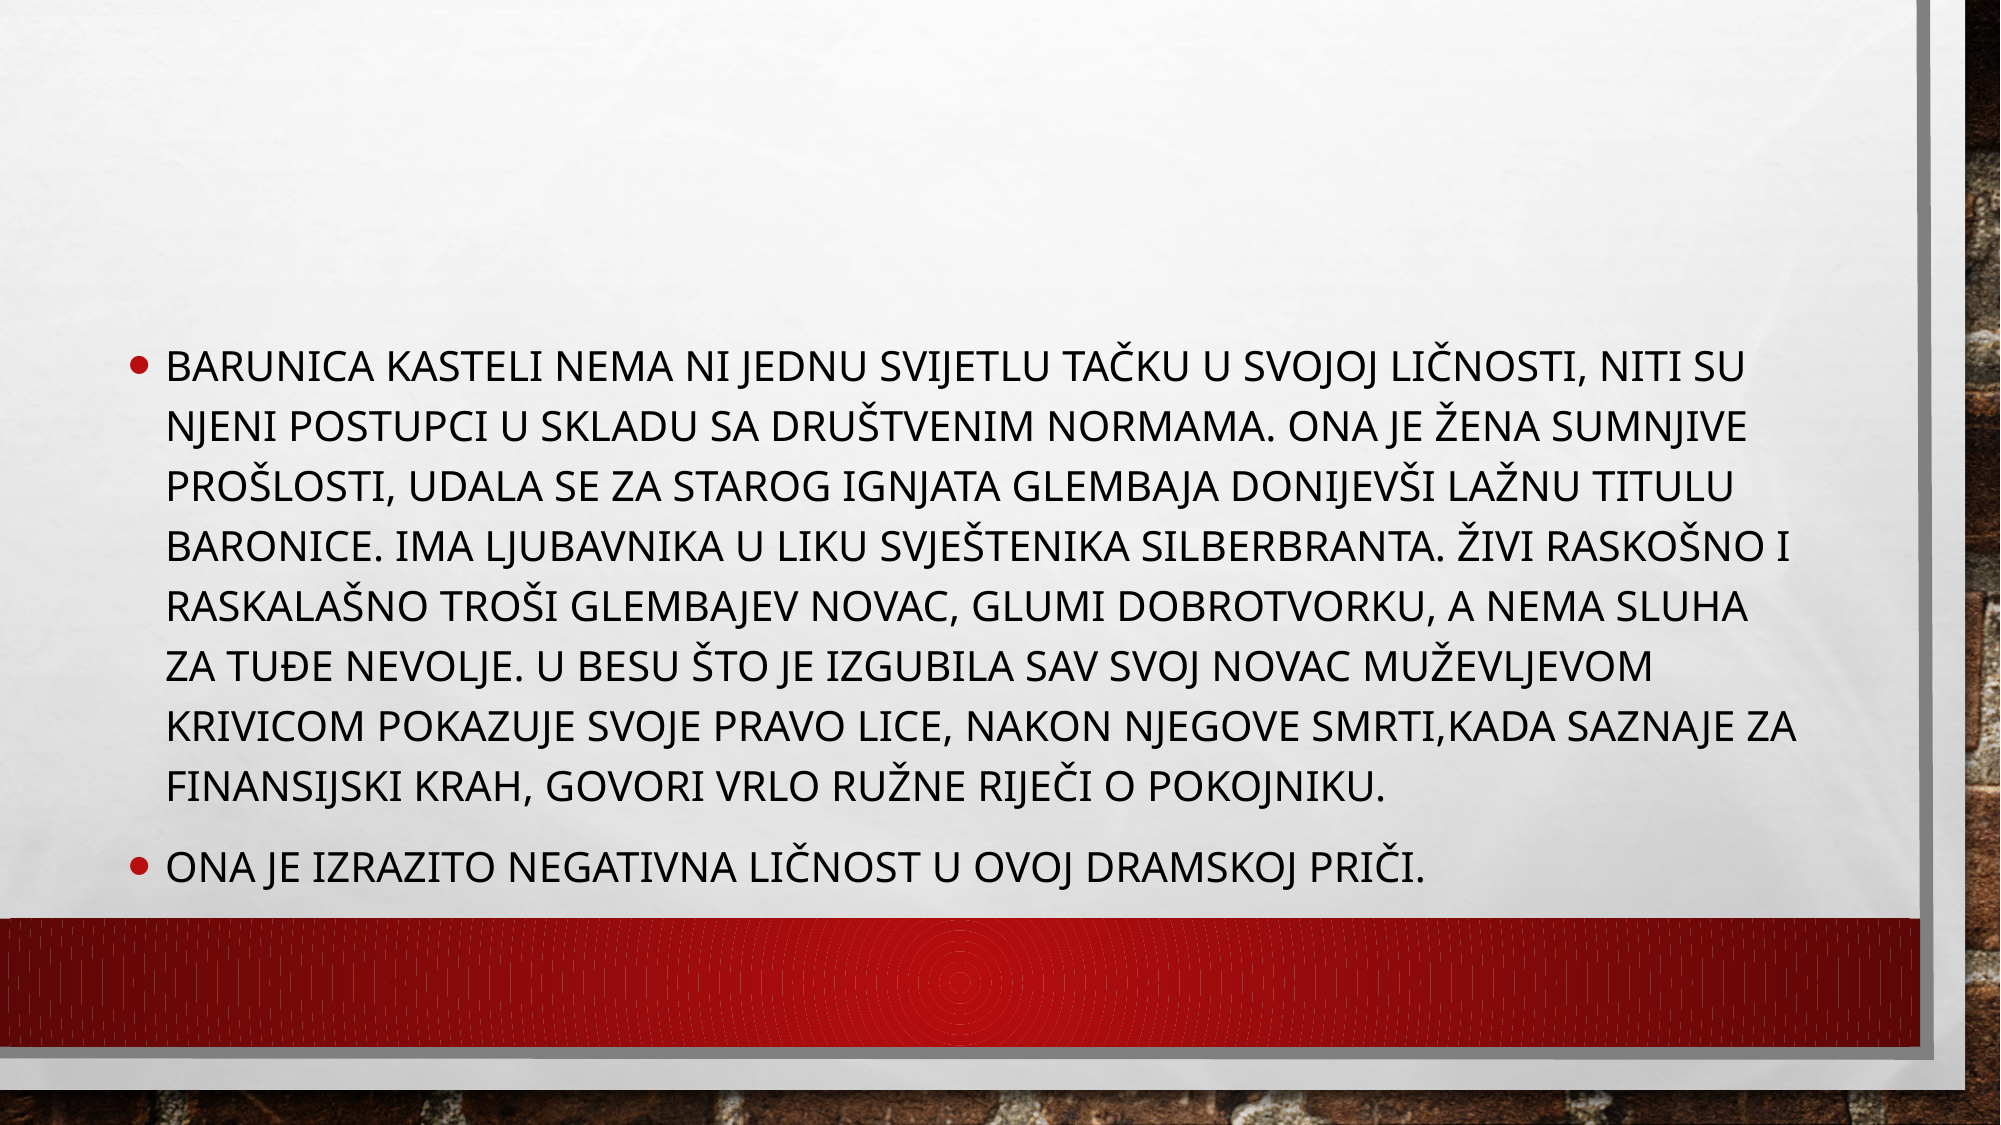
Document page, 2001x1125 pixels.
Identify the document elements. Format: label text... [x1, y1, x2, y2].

list Barunica kasteli nema ni jednu svijetlu tačku u svojoj ličnosti, niti su njeni postupci u skladu sa društvenim normama. Ona je žena sumnjive prošlosti, udala se za starog ignjata glembaja donijevši lažnu titulu baronice. Ima ljubavnika u liku svještenika silberbranta. Živi raskošno i raskalašno troši glembajev novac, glumi dobrotvorku, a nema sluha za tuđe nevolje. U besu što je izgubila sav svoj novac muževljevom krivicom pokazuje svoje pravo lice, nakon njegove smrti,kada saznaje za finansijski krah, govori vrlo ružne riječi o pokojniku. Ona je izrazito negativna ličnost u ovoj dramskoj priči. [112, 338, 1818, 882]
picture [0, 0, 2000, 1125]
